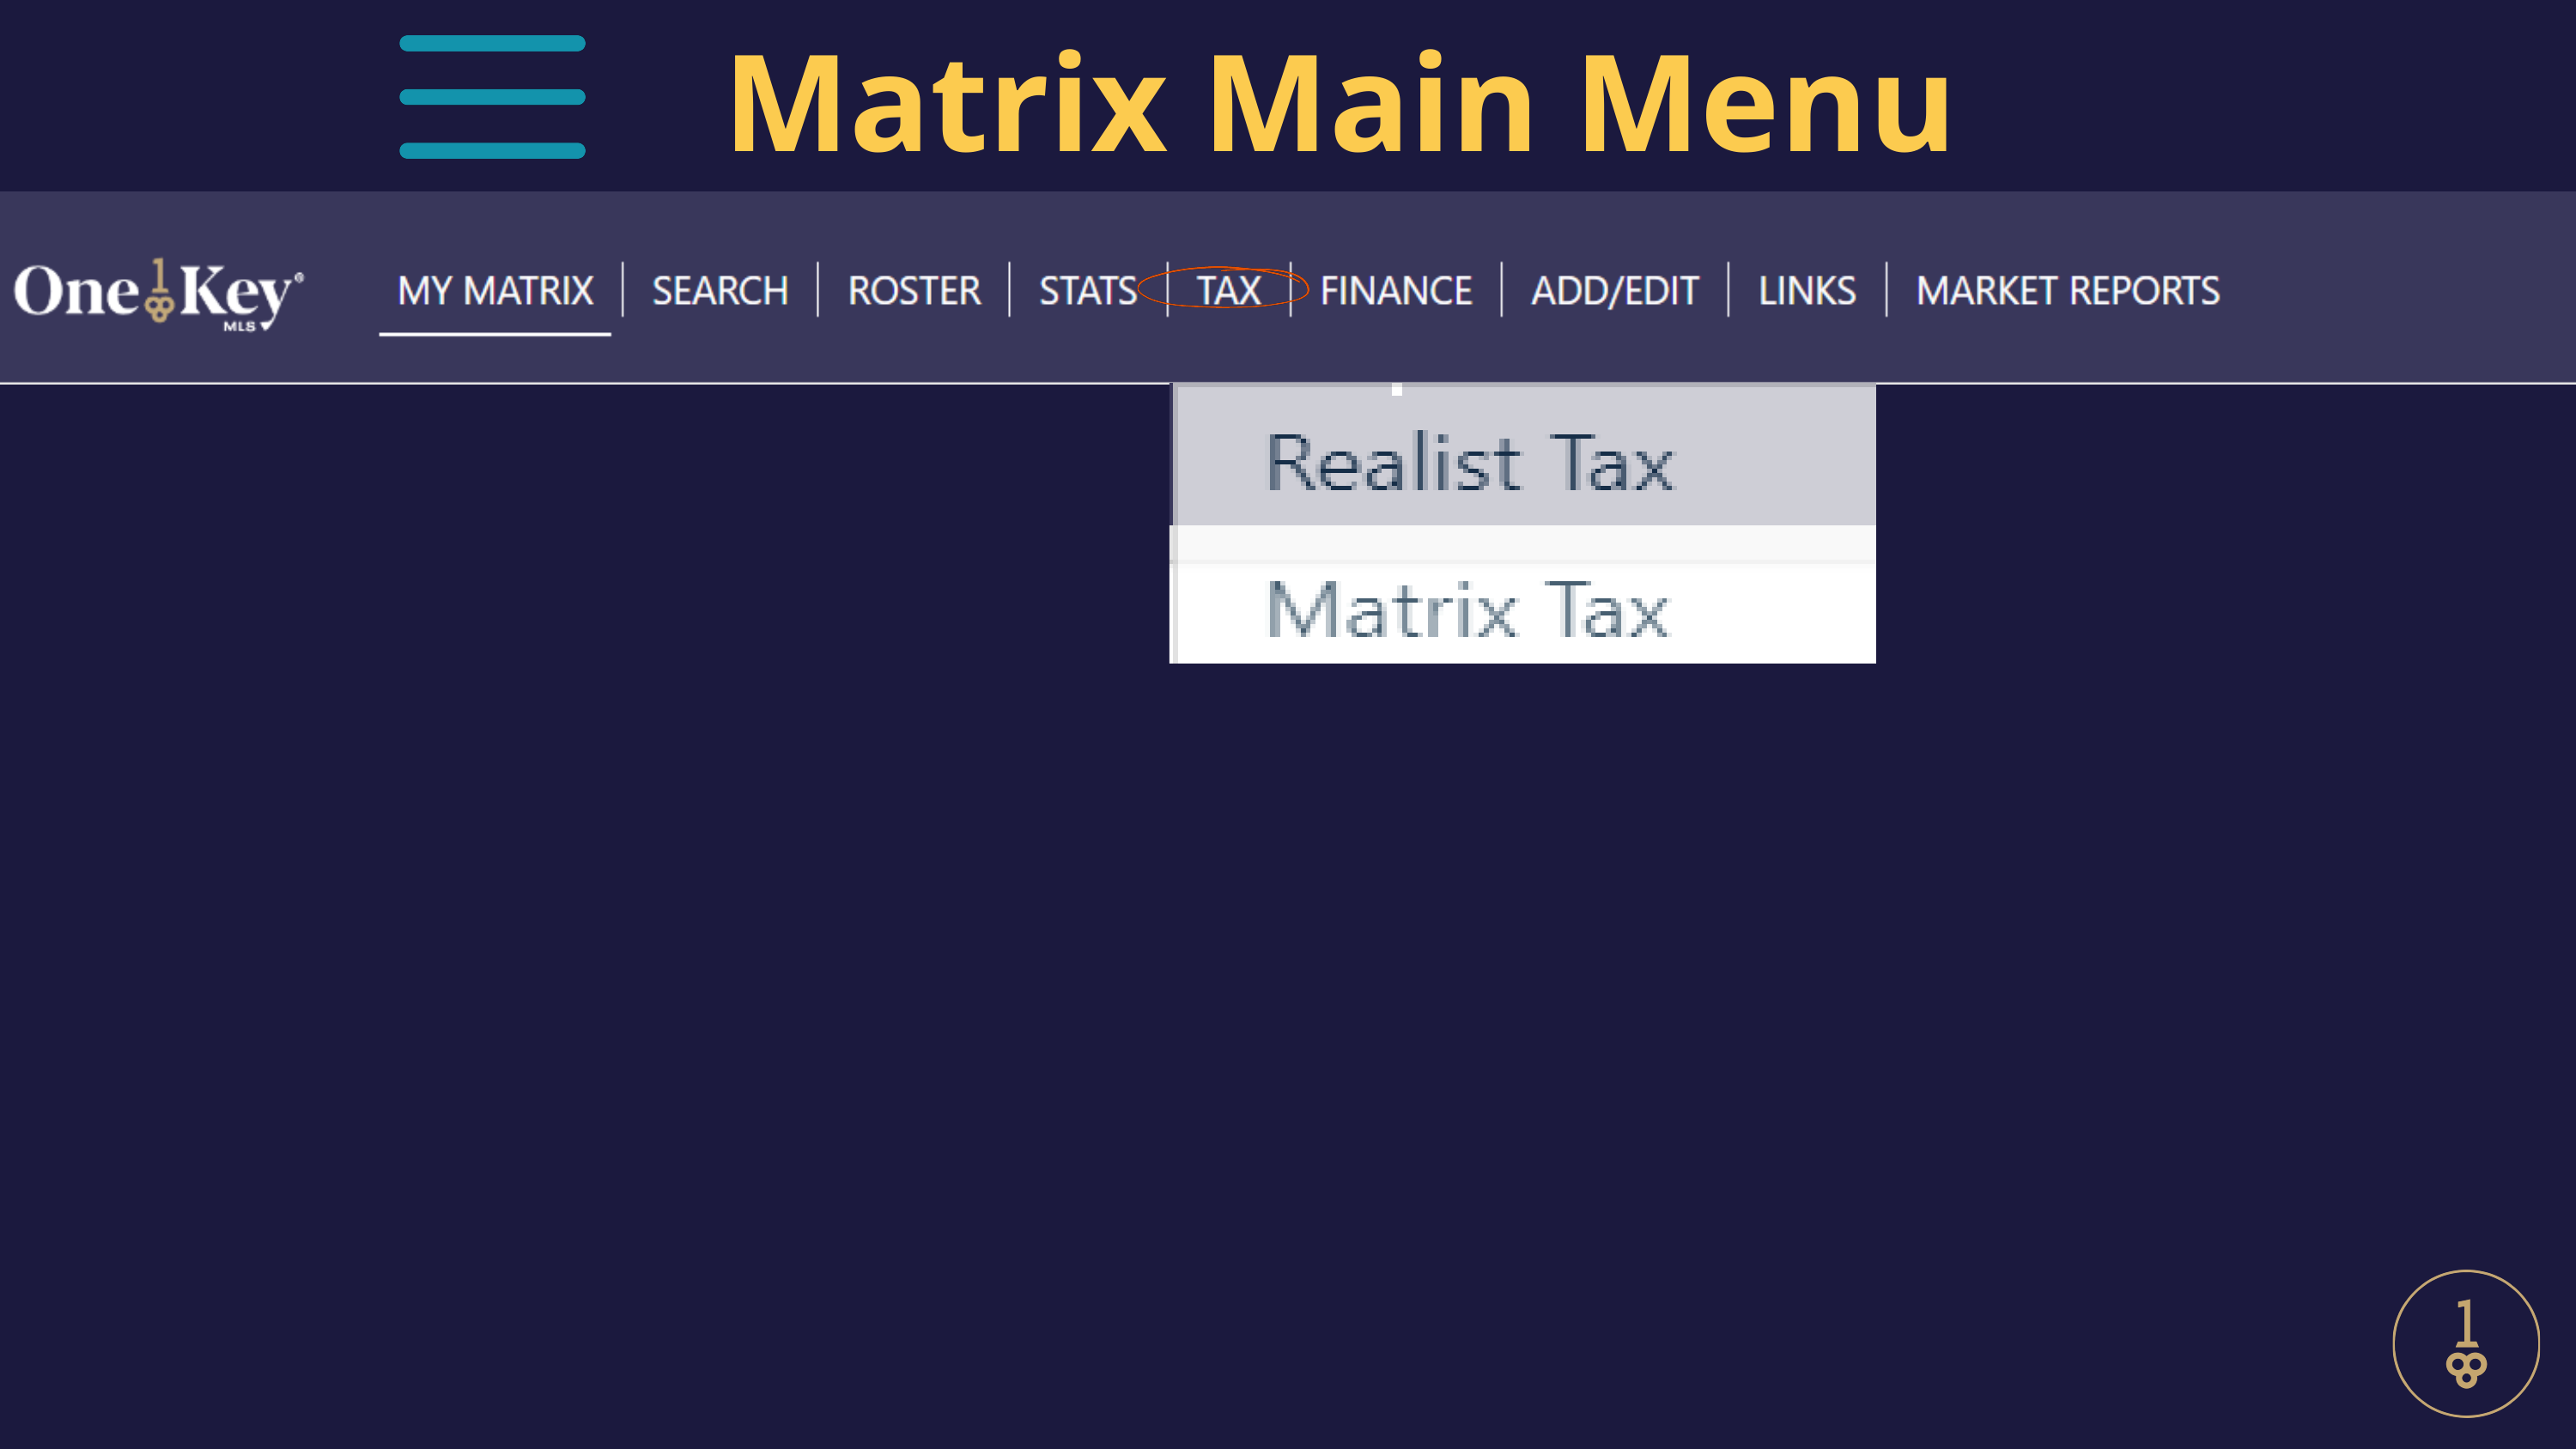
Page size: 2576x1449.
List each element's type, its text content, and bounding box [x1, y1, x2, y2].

text_box [1169, 394, 1876, 664]
text_box [399, 35, 586, 159]
text_box Matrix Main Menu [458, 22, 2223, 179]
text_box [2392, 1270, 2541, 1418]
picture [0, 191, 2576, 385]
